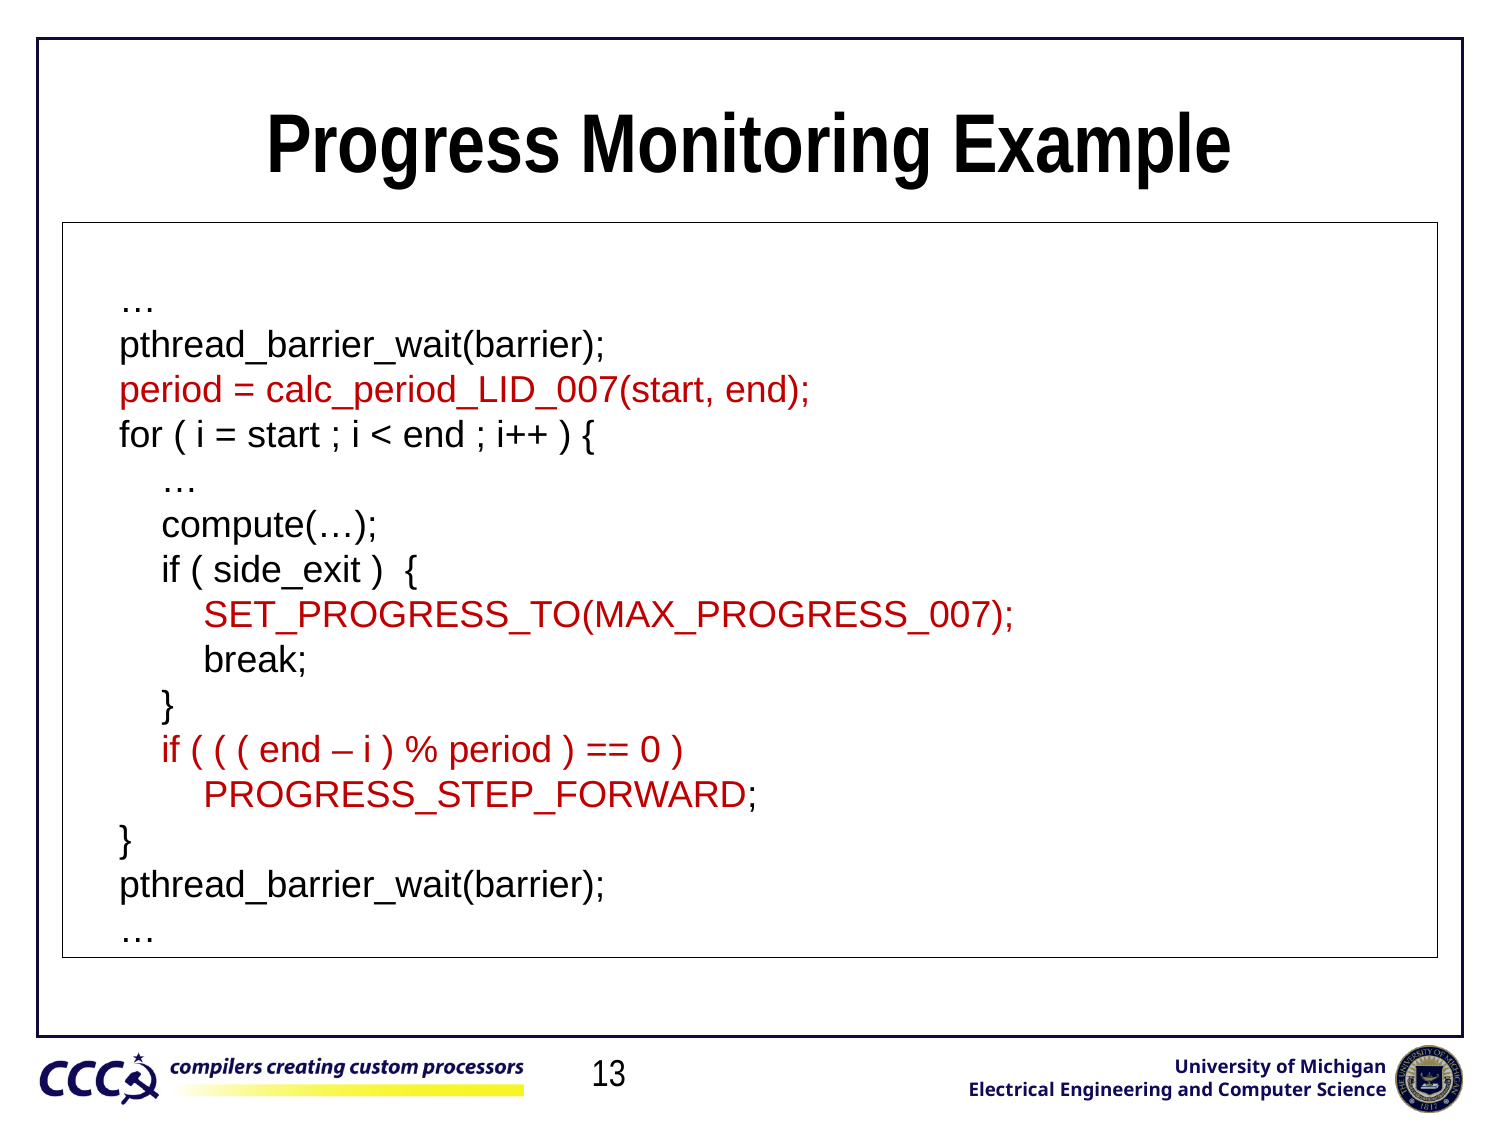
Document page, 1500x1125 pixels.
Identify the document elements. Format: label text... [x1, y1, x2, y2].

text_box … pthread_barrier_wait(barrier); period = calc_period_LID_007(start, end); for ( i = start ; i < end ; i++ ) { … compute(…); if ( side_exit ) { SET_PROGRESS_TO(MAX_PROGRESS_007); break; } if ( ( ( end – i ) % period ) == 0 ) PROGRESS_STEP_FORWARD; } pthread_barrier_wait(barrier); … [62, 222, 1438, 958]
title Progress Monitoring Example [74, 44, 1426, 222]
picture [37, 1052, 524, 1108]
